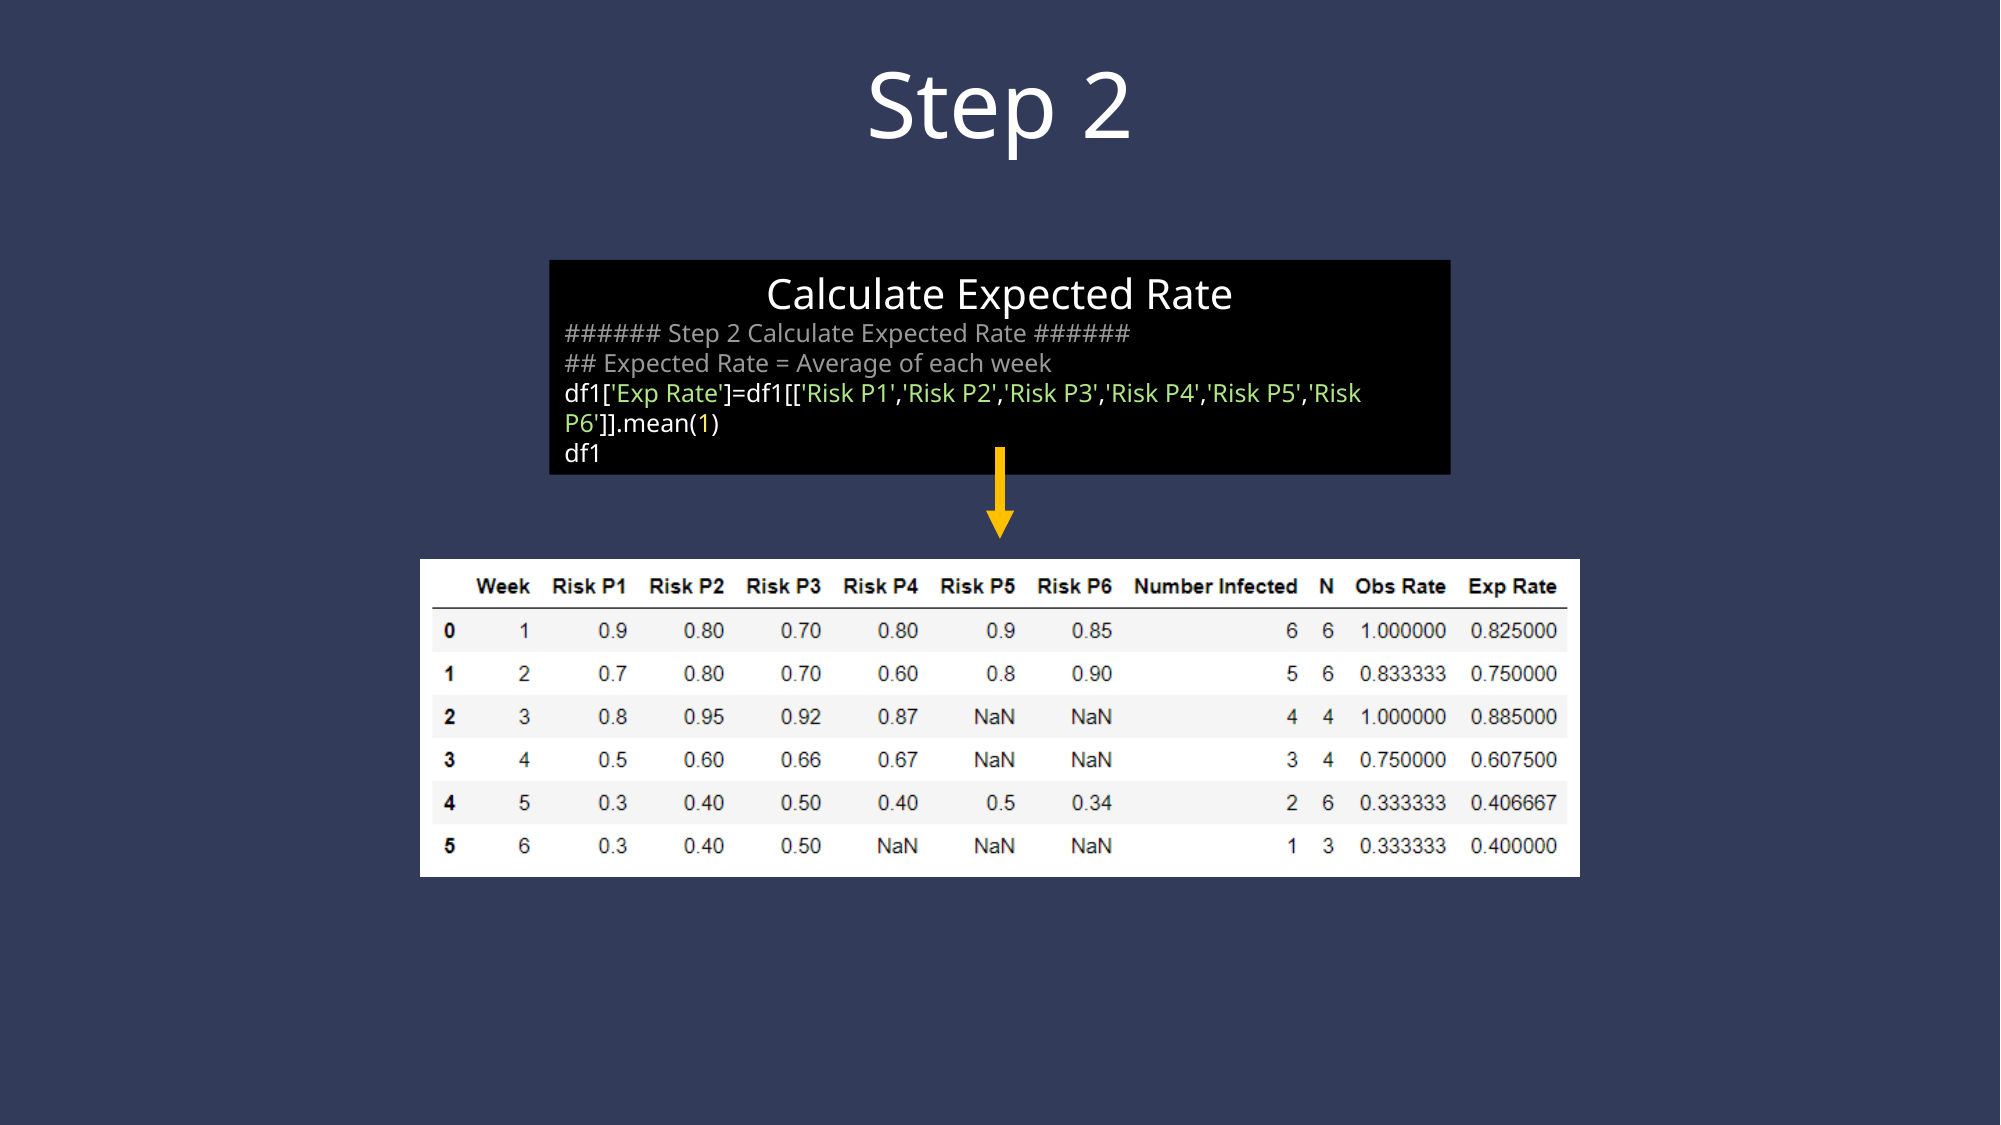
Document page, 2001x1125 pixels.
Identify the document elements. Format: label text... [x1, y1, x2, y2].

picture [420, 559, 1580, 877]
text_box Step 2 [143, 39, 1857, 165]
text_box Calculate Expected Rate ###### Step 2 Calculate Expected Rate ###### ## Expected Rate = Average of each week df1['Exp Rate']=df1[['Risk P1','Risk P2','Risk P3','Risk P4','Risk P5','Risk P6']].mean(1) df1 [549, 259, 1451, 475]
